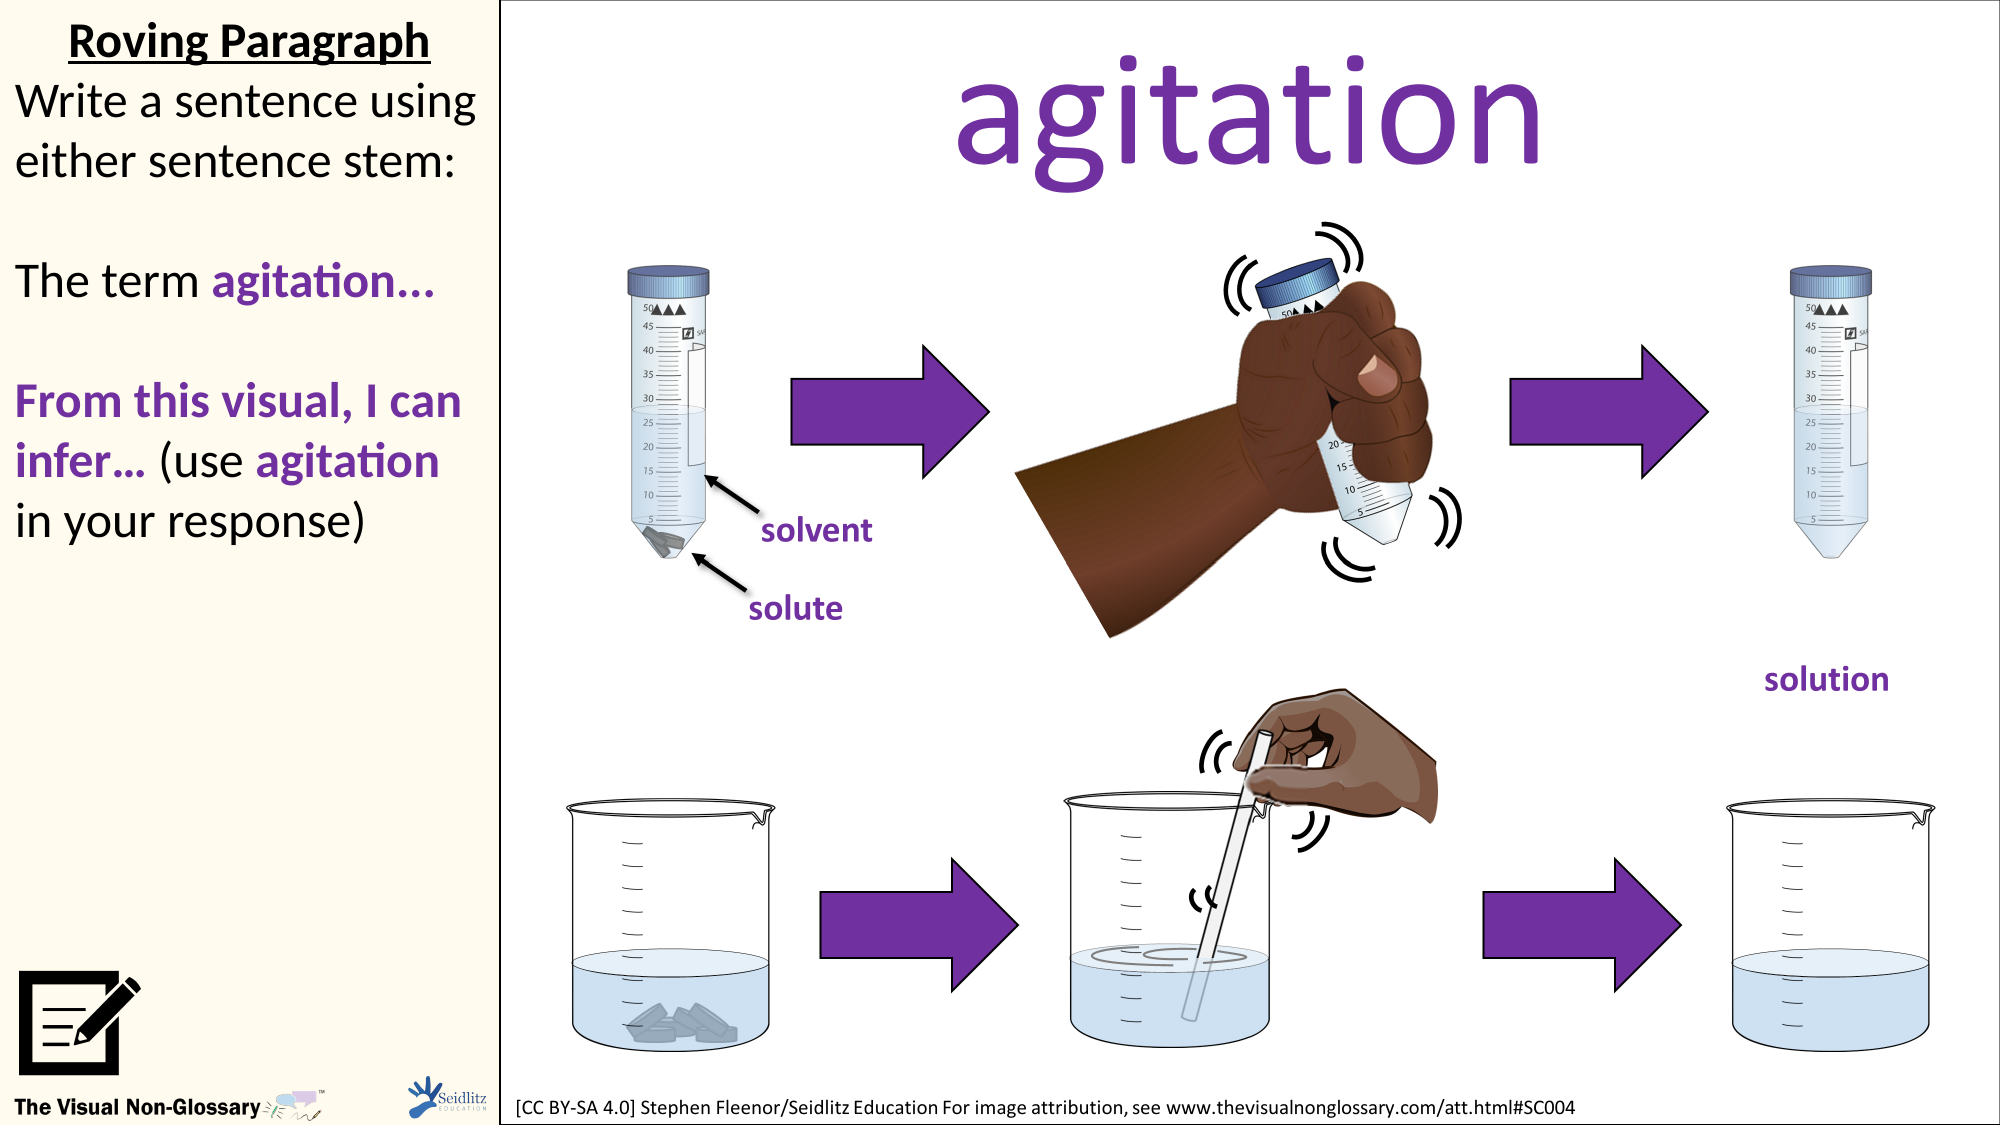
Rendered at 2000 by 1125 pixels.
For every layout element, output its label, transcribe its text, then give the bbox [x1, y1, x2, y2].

picture [403, 1073, 495, 1125]
text_box Write a sentence using either sentence stem: The term agitation... From this visual, I can infer… (use agitation in your response) [0, 59, 494, 555]
text_box Roving Paragraph​ [53, 0, 446, 59]
picture [499, 0, 2000, 1125]
picture [0, 961, 328, 1125]
